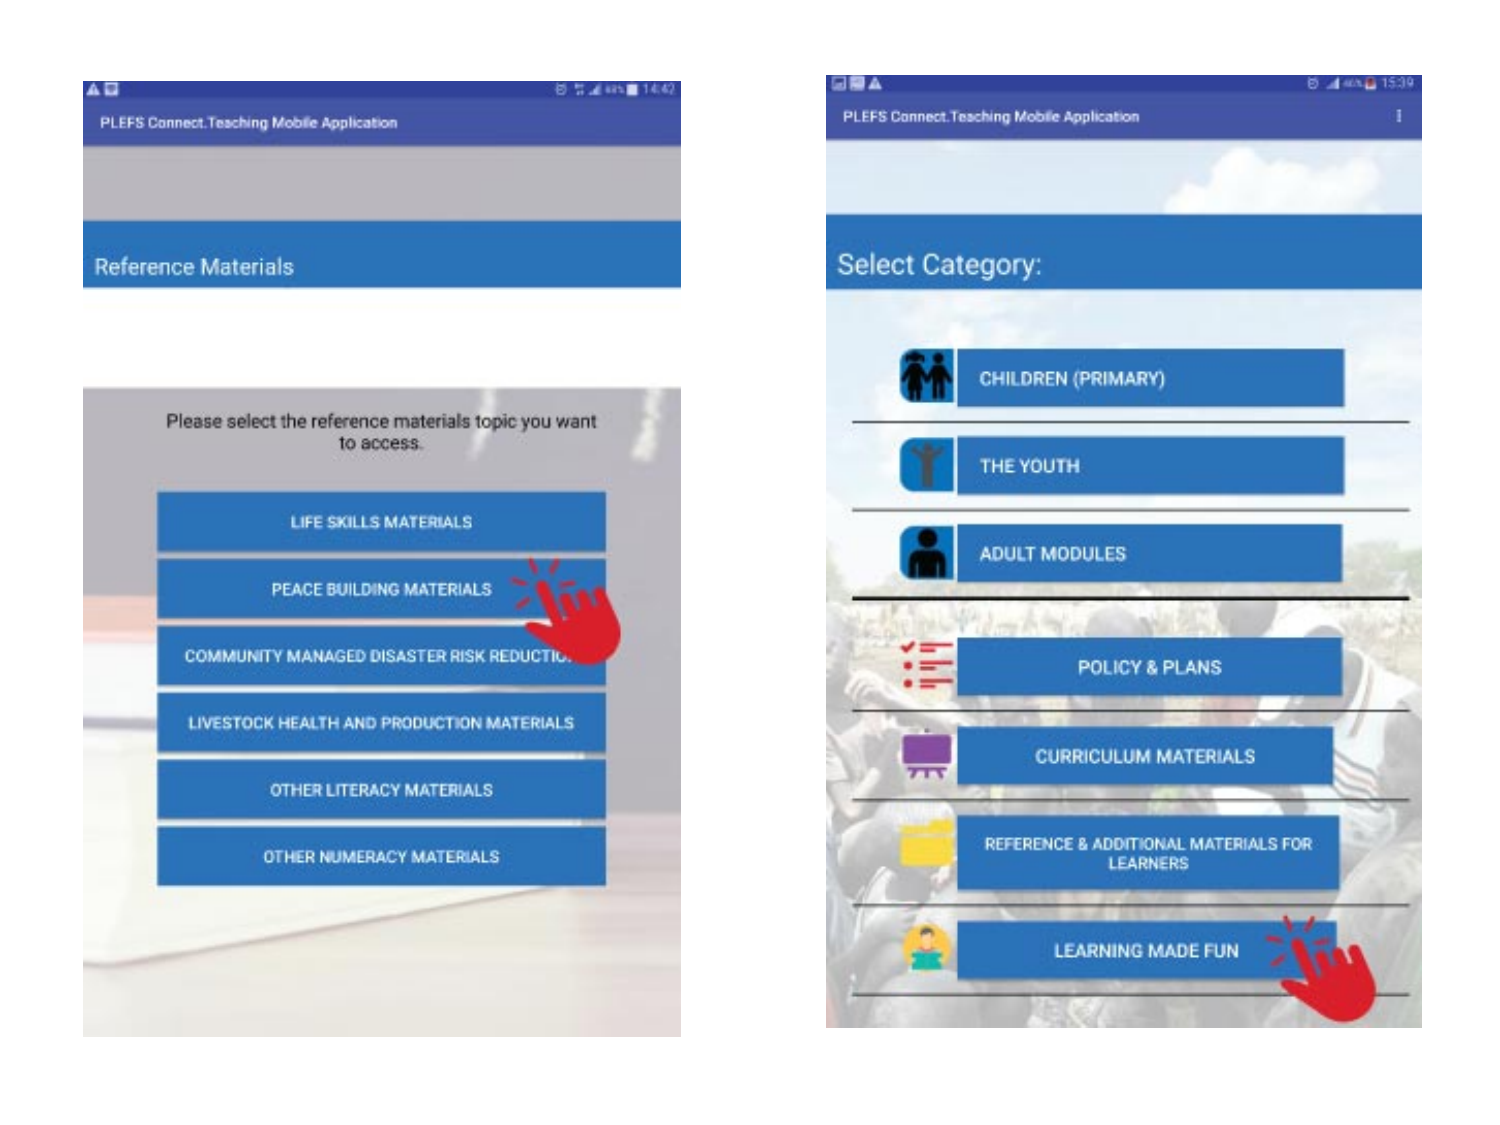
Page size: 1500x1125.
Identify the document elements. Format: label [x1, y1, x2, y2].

picture [825, 75, 1422, 1028]
picture [82, 81, 681, 1037]
